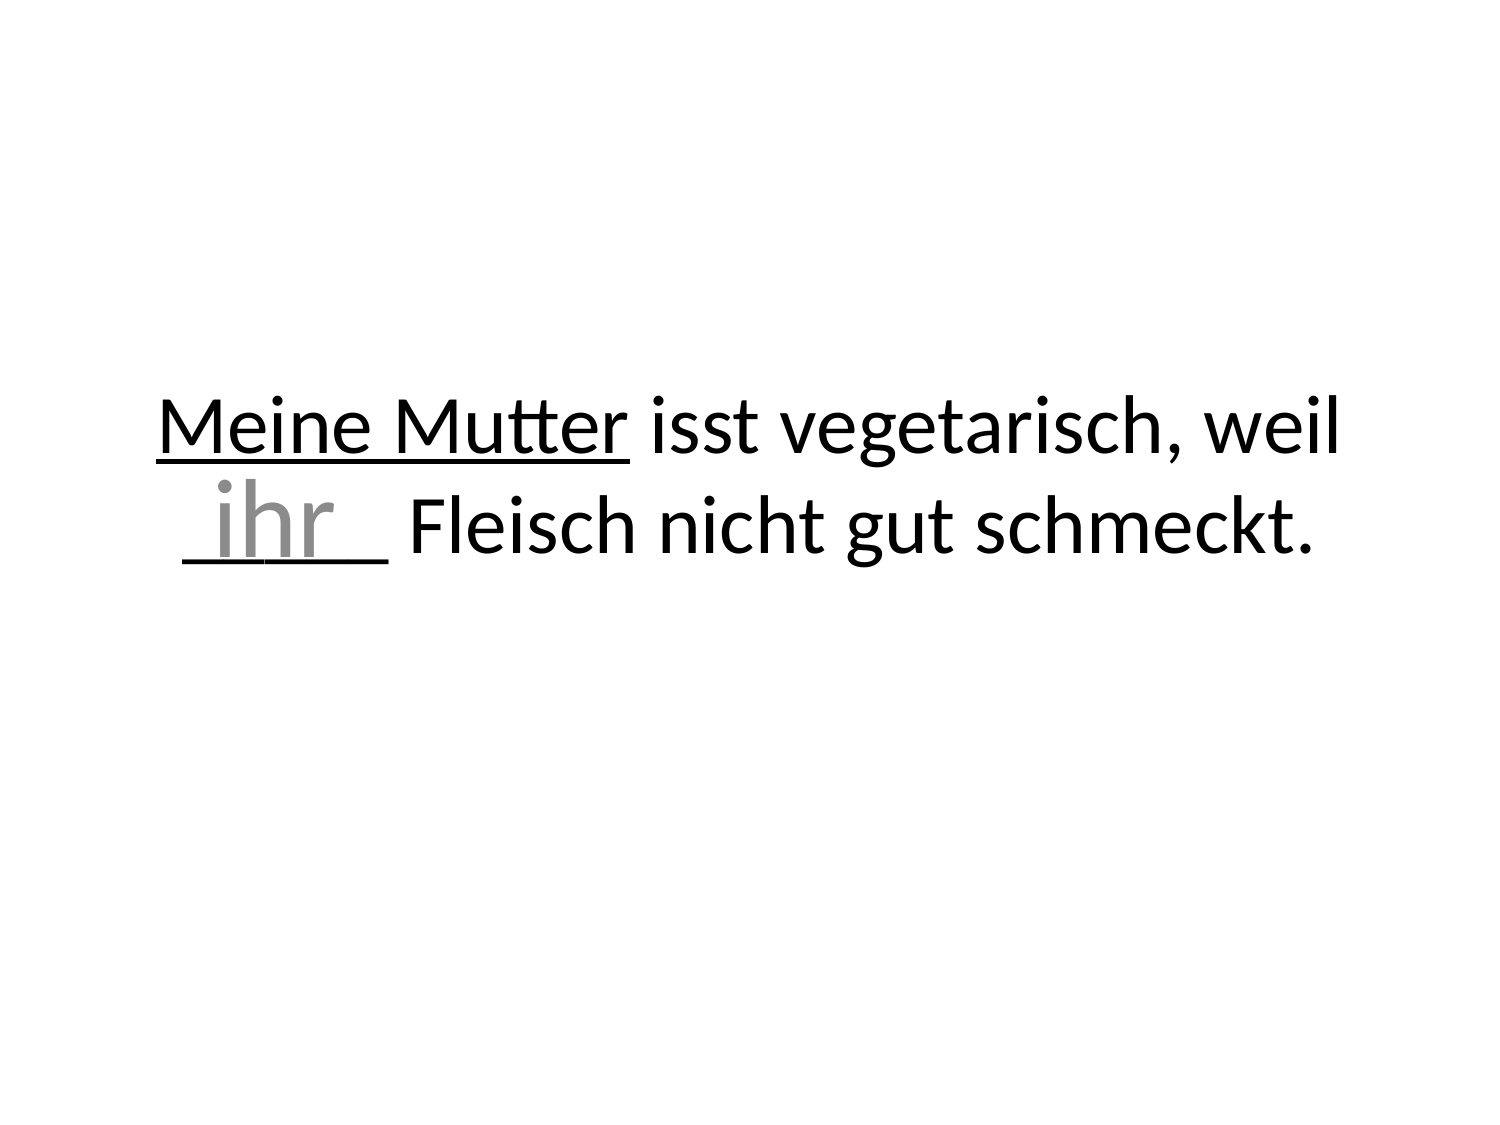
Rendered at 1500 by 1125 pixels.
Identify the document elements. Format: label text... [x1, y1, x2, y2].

subtitle ihr [150, 437, 400, 588]
title Meine Mutter isst vegetarisch, weil _____ Fleisch nicht gut schmeckt. [112, 349, 1388, 591]
